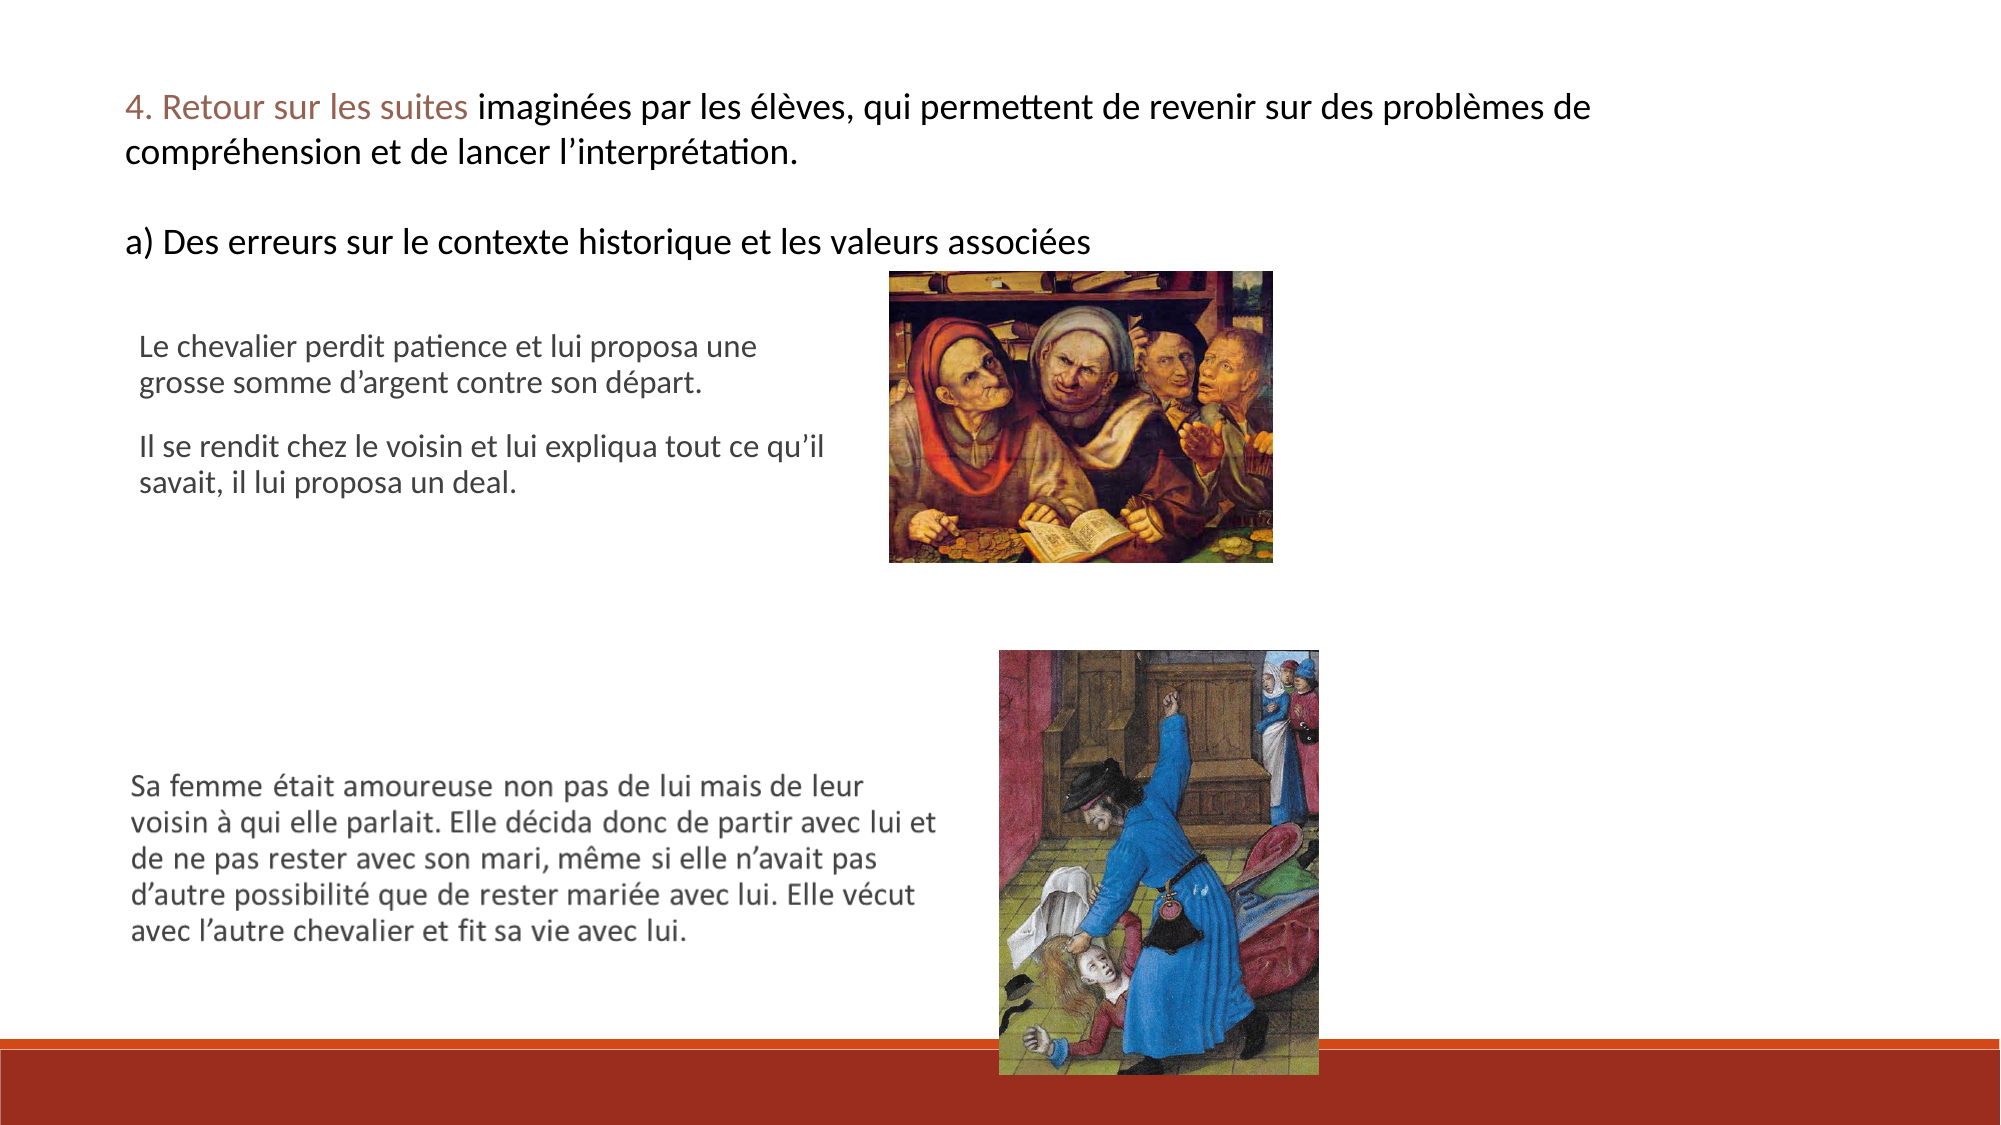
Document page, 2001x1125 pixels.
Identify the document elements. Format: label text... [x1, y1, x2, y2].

picture [109, 754, 966, 971]
picture [889, 271, 1274, 563]
text_box Le chevalier perdit patience et lui proposa une grosse somme d’argent contre son départ. Il se rendit chez le voisin et lui expliqua tout ce qu’il savait, il lui proposa un deal. [124, 321, 845, 508]
picture [999, 649, 1320, 1075]
text_box 4. Retour sur les suites imaginées par les élèves, qui permettent de revenir sur des problèmes de compréhension et de lancer l’interprétation. a) Des erreurs sur le contexte historique et les valeurs associées [110, 74, 1853, 270]
